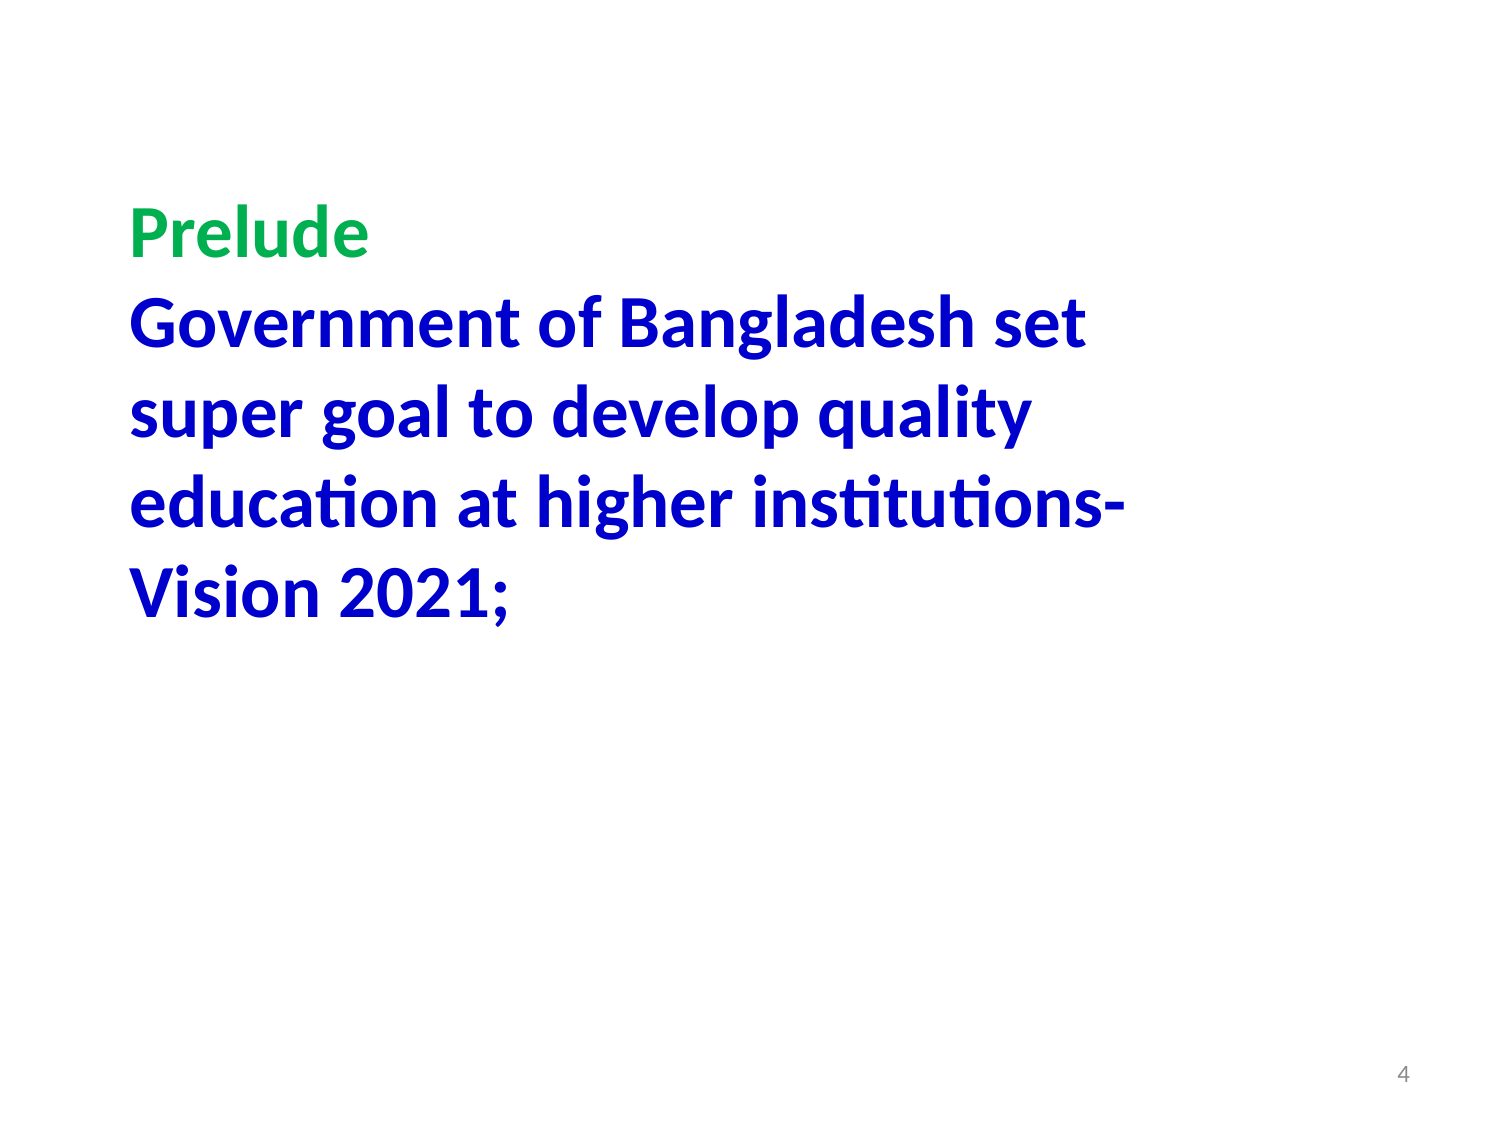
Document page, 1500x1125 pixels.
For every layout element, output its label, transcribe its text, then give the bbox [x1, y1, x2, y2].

slide_number 4 [1074, 1042, 1425, 1103]
text_box Prelude Government of Bangladesh set super goal to develop quality education at higher institutions-Vision 2021; [114, 174, 1235, 640]
